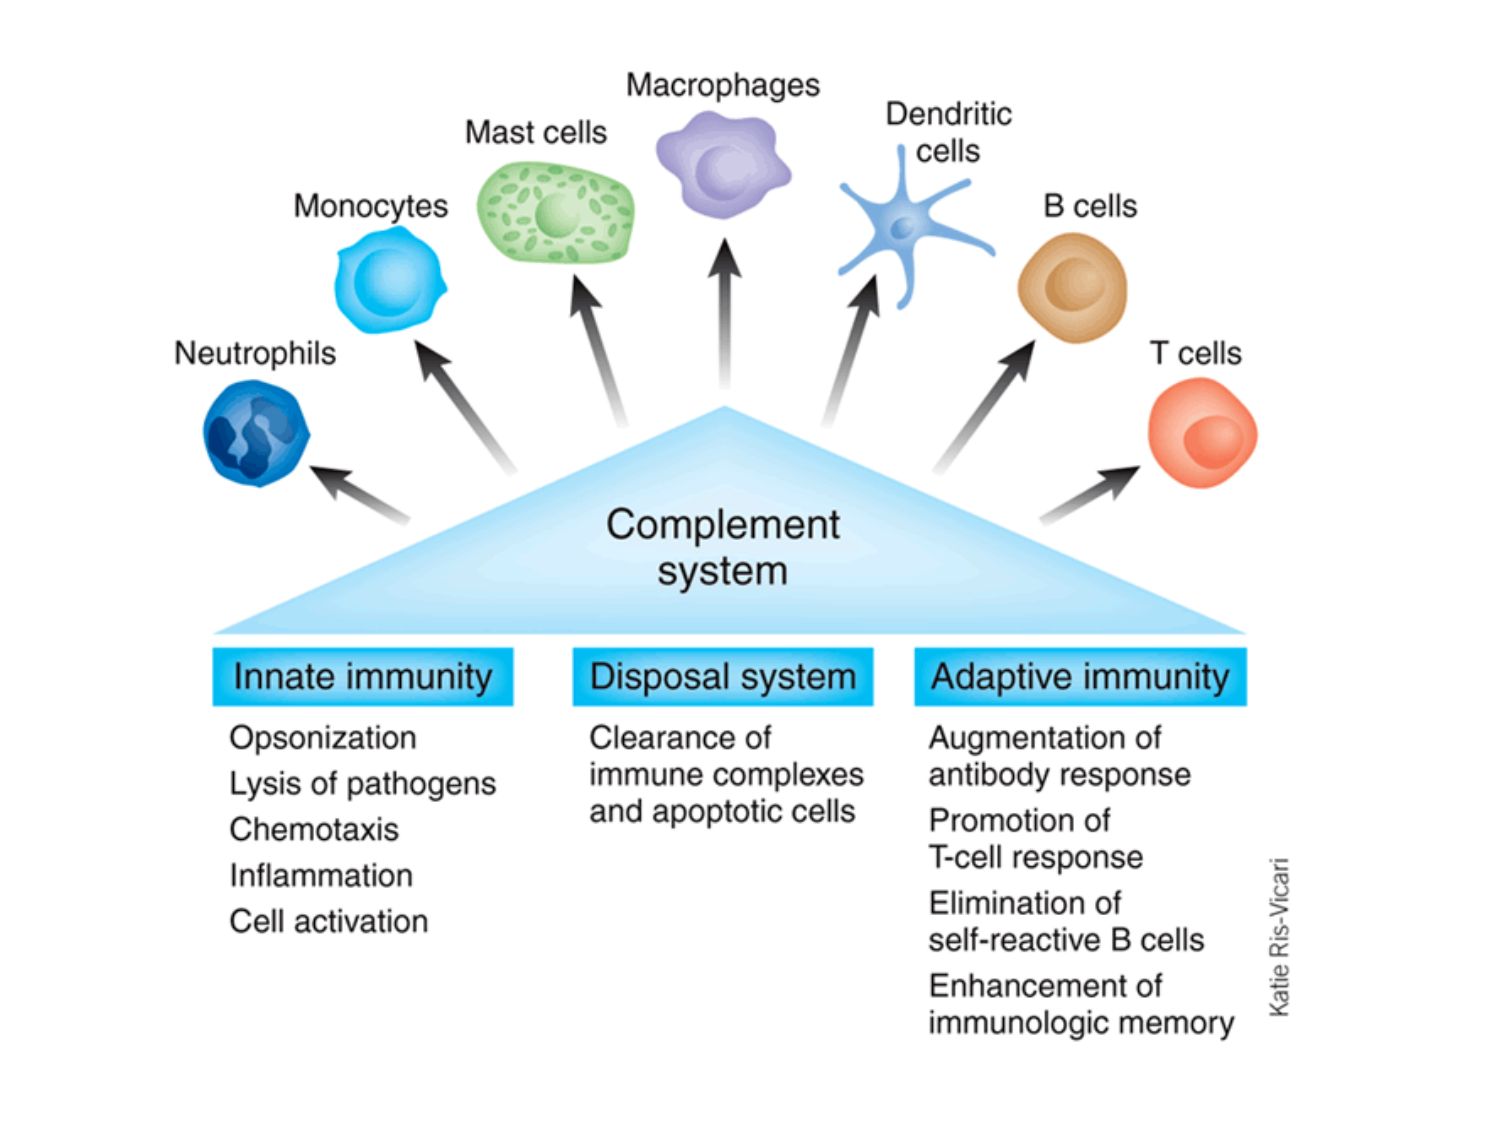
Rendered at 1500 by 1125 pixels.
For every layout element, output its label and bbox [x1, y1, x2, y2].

picture [135, 30, 1318, 1068]
